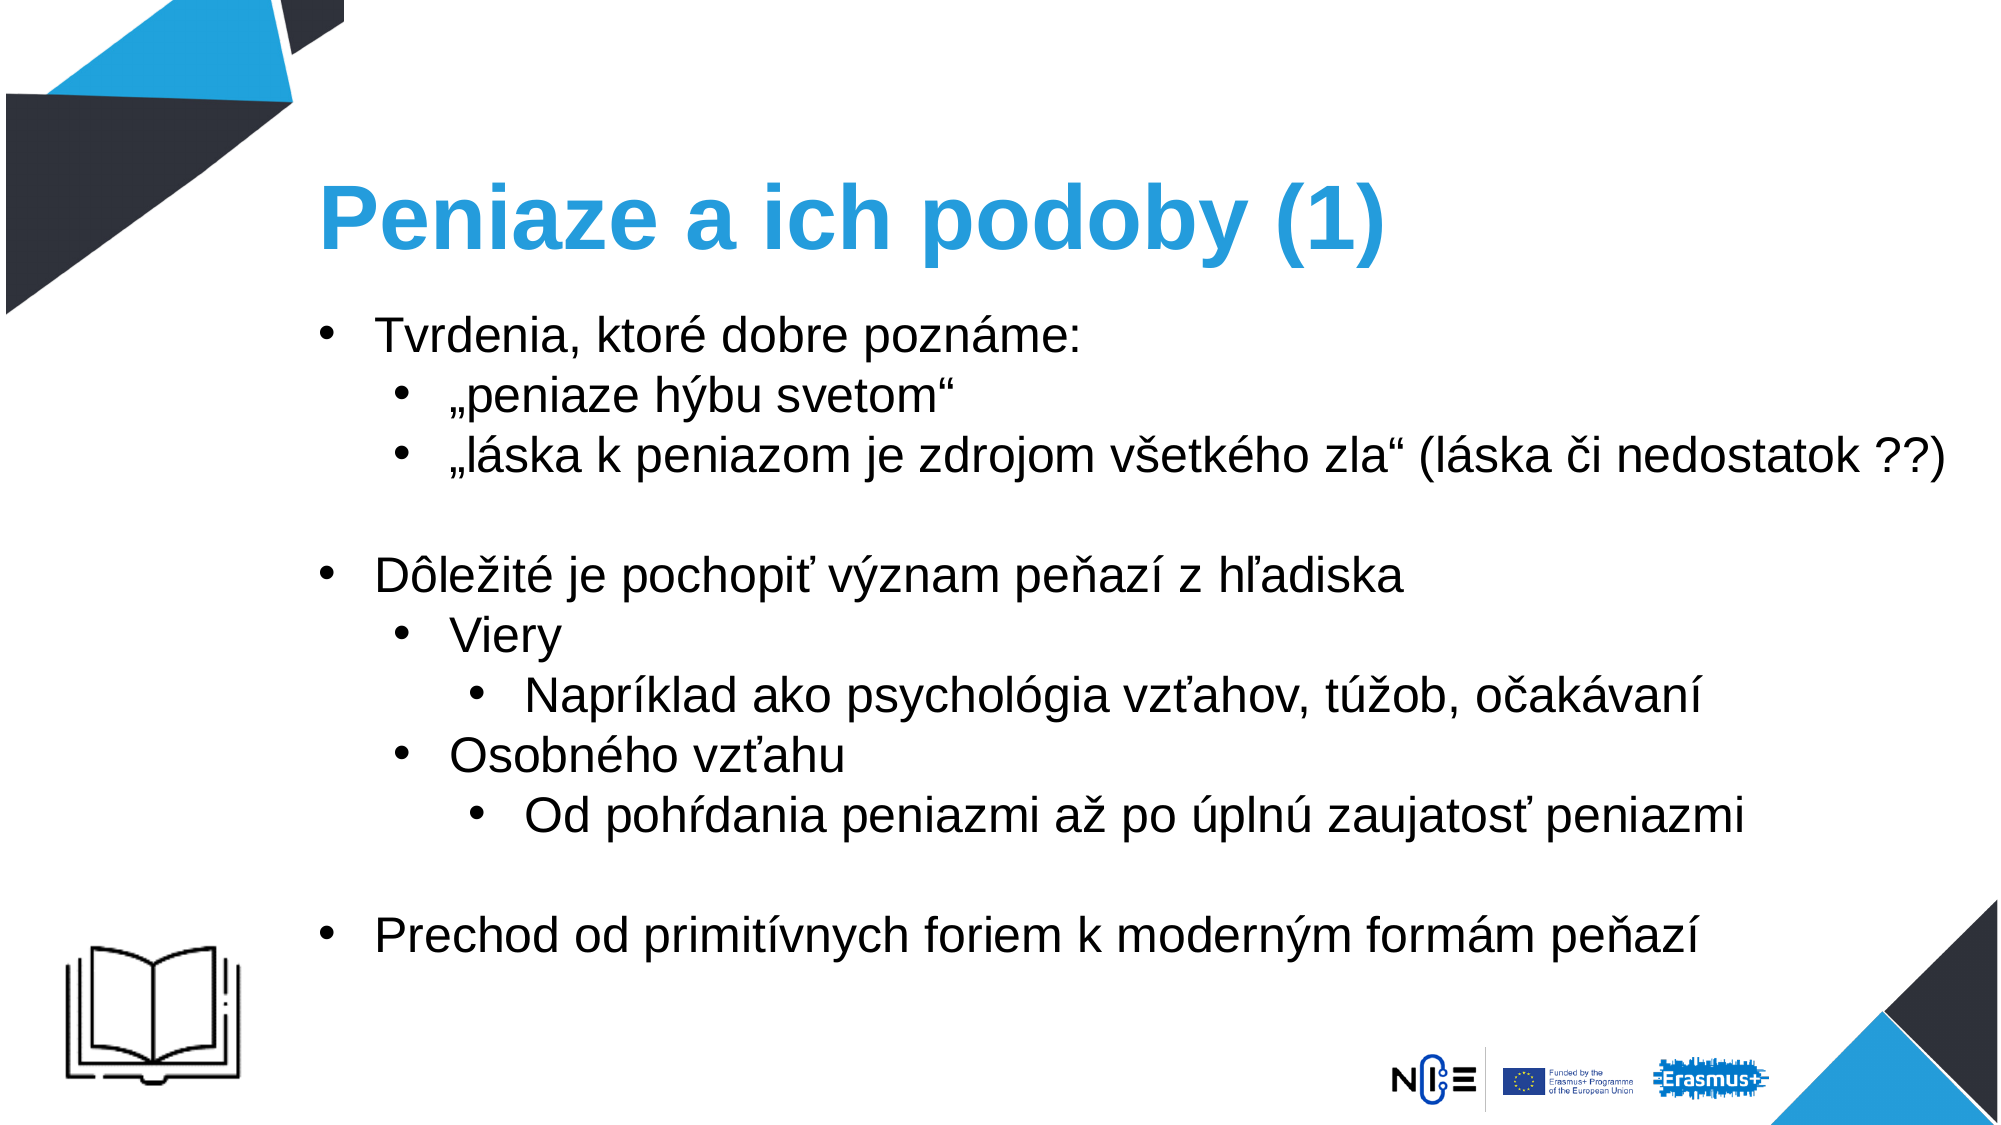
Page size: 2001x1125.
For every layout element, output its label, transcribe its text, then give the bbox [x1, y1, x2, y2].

text_box Tvrdenia, ktoré dobre poznáme:​ „peniaze hýbu svetom“​ „láska k peniazom je zdrojom všetkého zla“ (láska či nedostatok ??)​ Dôležité je pochopiť význam peňazí z hľadiska​ Viery​ Napríklad ako psychológia vzťahov, túžob, očakávaní​ Osobného vzťahu​ Od pohŕdania peniazmi až po úplnú zaujatosť peniazmi​ Prechod od primitívnych foriem k moderným formám peňazí​ [303, 294, 1969, 970]
title Peniaze a ich podoby (1)​ [344, 139, 1804, 278]
picture [1375, 895, 2000, 1125]
picture [6, 0, 344, 318]
picture [63, 938, 246, 1091]
